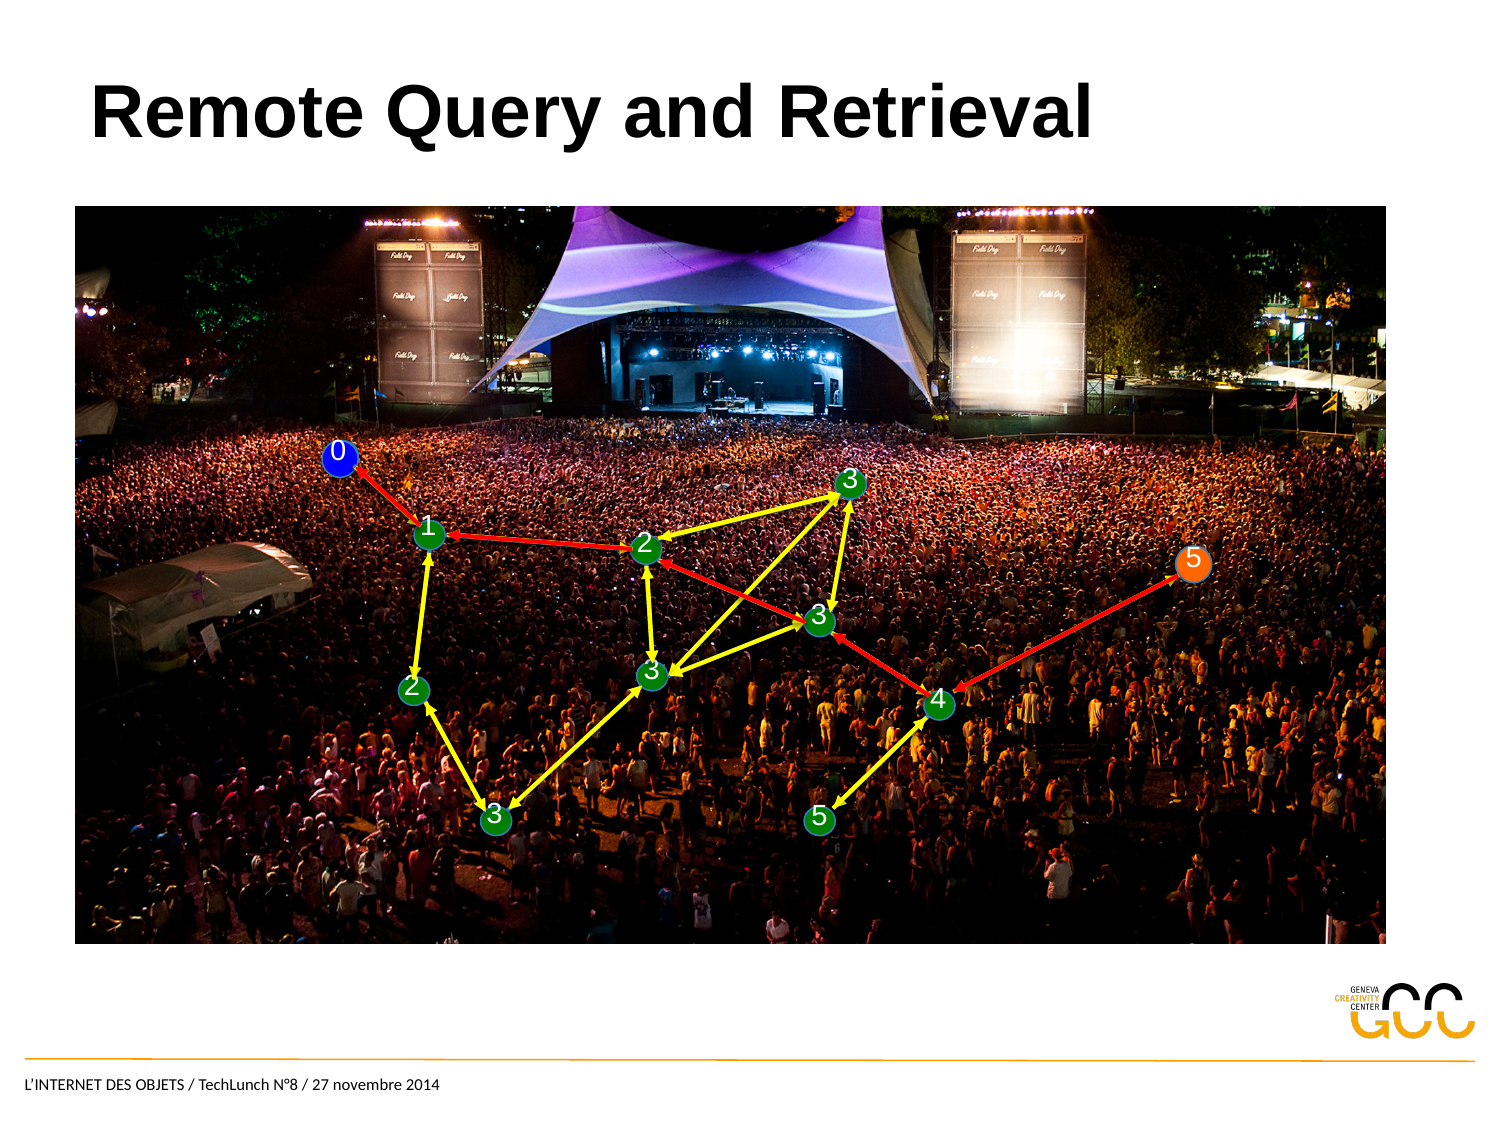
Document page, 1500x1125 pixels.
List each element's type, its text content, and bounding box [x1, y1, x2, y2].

text_box L’INTERNET DES OBJETS / TechLunch N°8 / 27 novembre 2014 [9, 1058, 785, 1125]
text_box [314, 423, 1221, 850]
text_box Remote Query and Retrieval [74, 32, 1425, 168]
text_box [24, 1058, 1475, 1062]
picture [74, 206, 1387, 945]
picture [1335, 982, 1476, 1039]
